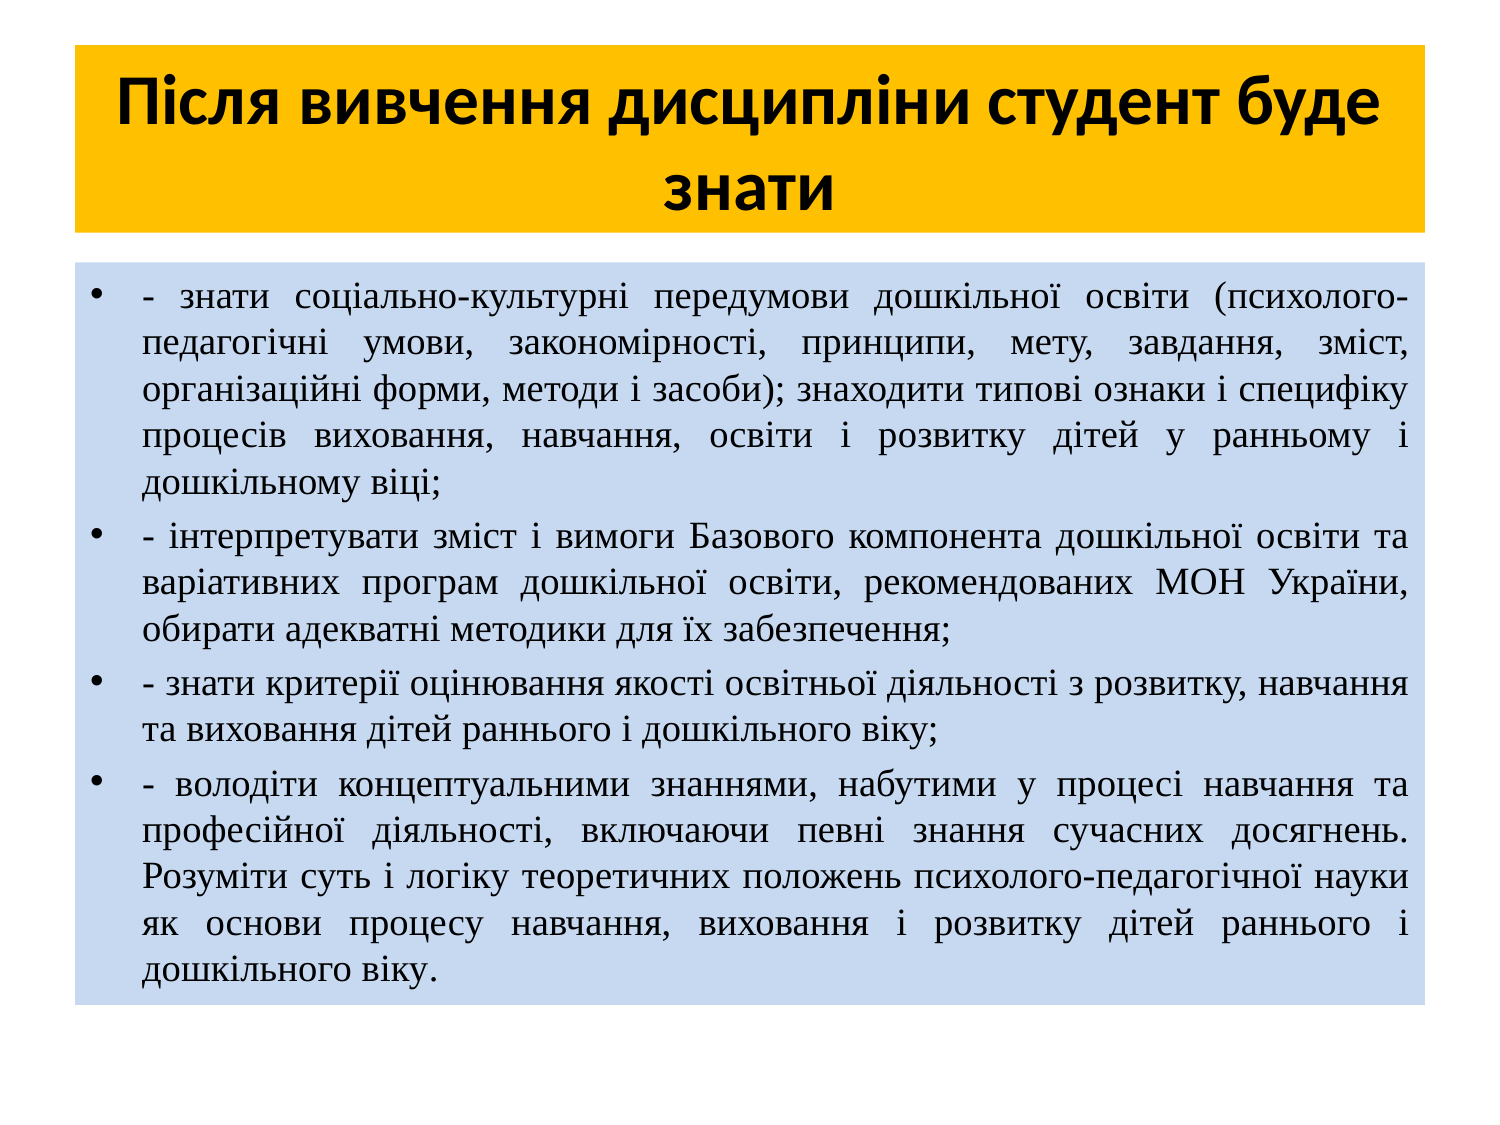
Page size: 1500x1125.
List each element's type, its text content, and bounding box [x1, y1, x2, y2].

list - знати соціально-культурні передумови дошкільної освіти (психолого-педагогічні умови, закономірності, принципи, мету, завдання, зміст, організаційні форми, методи і засоби); знаходити типові ознаки і специфіку процесів виховання, навчання, освіти і розвитку дітей у ранньому і дошкільному віці; - інтерпретувати зміст і вимоги Базового компонента дошкільної освіти та варіативних програм дошкільної освіти, рекомендованих МОН України, обирати адекватні методики для їх забезпечення; - знати критерії оцінювання якості освітньої діяльності з розвитку, навчання та виховання дітей раннього і дошкільного віку; - володіти концептуальними знаннями, набутими у процесі навчання та професійної діяльності, включаючи певні знання сучасних досягнень. Розуміти суть і логіку теоретичних положень психолого-педагогічної науки як основи процесу навчання, виховання і розвитку дітей раннього і дошкільного віку. [75, 262, 1425, 1005]
title Після вивчення дисципліни студент буде знати [75, 45, 1425, 233]
